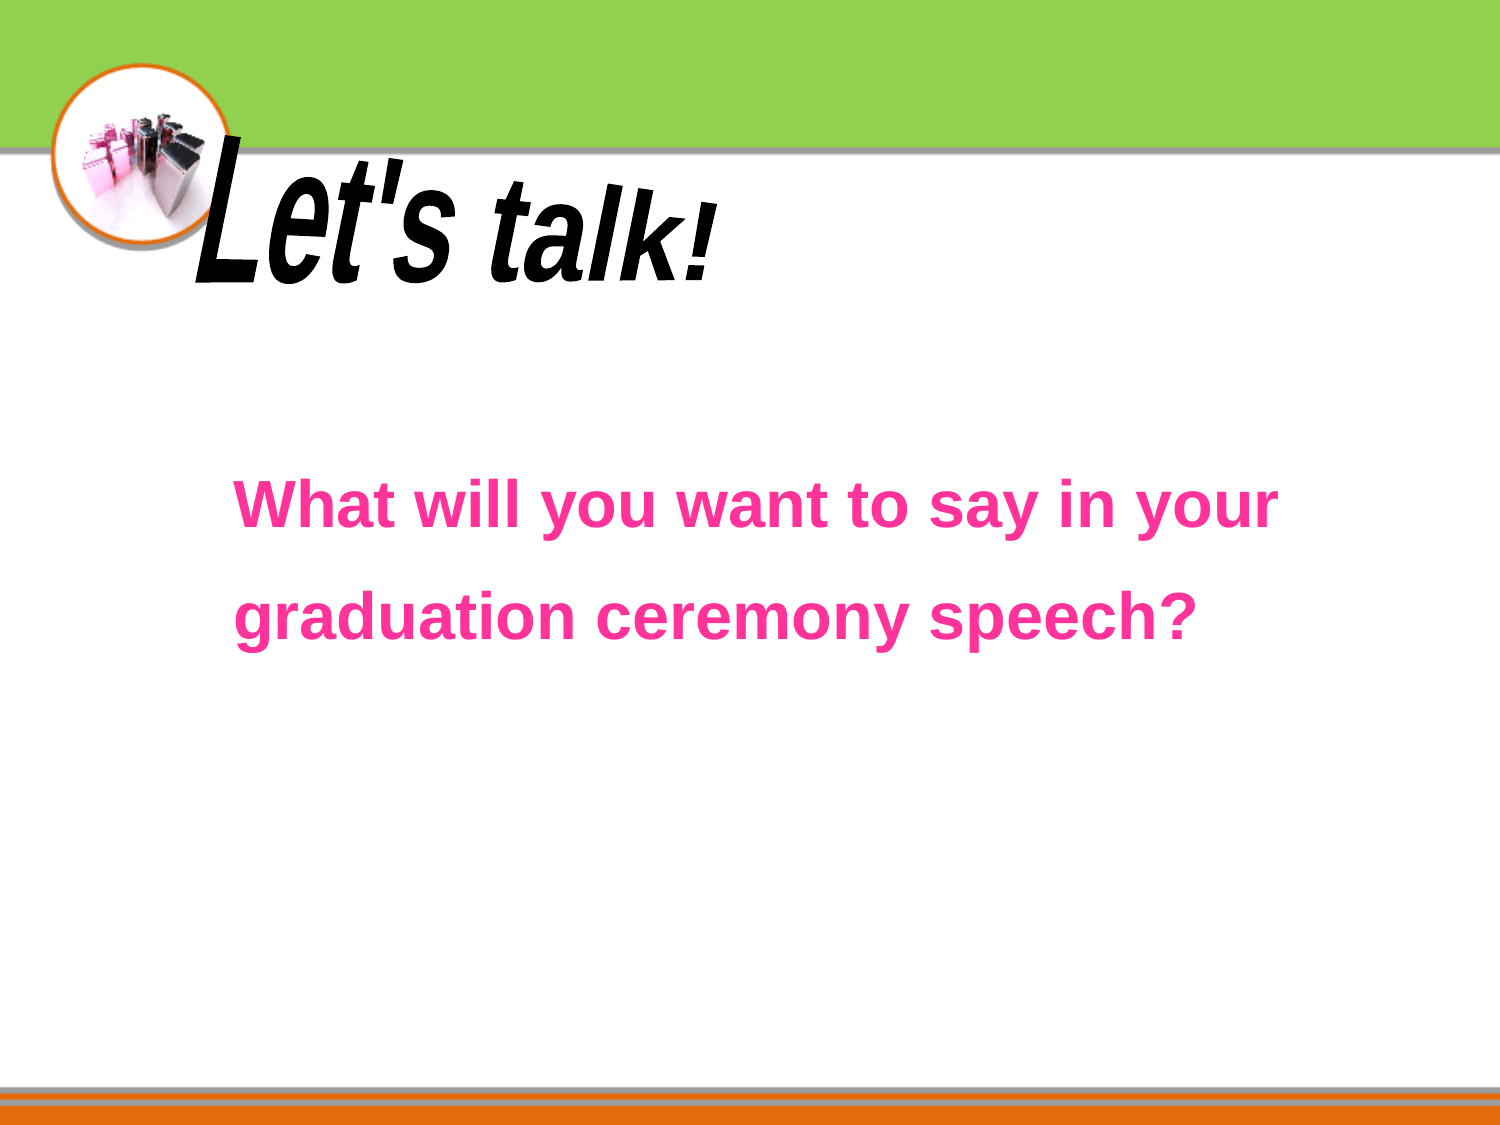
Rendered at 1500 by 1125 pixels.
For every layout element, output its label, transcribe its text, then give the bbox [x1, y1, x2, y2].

text_box What will you want to say in your graduation ceremony speech? [218, 421, 1306, 661]
picture [0, 0, 1500, 1125]
